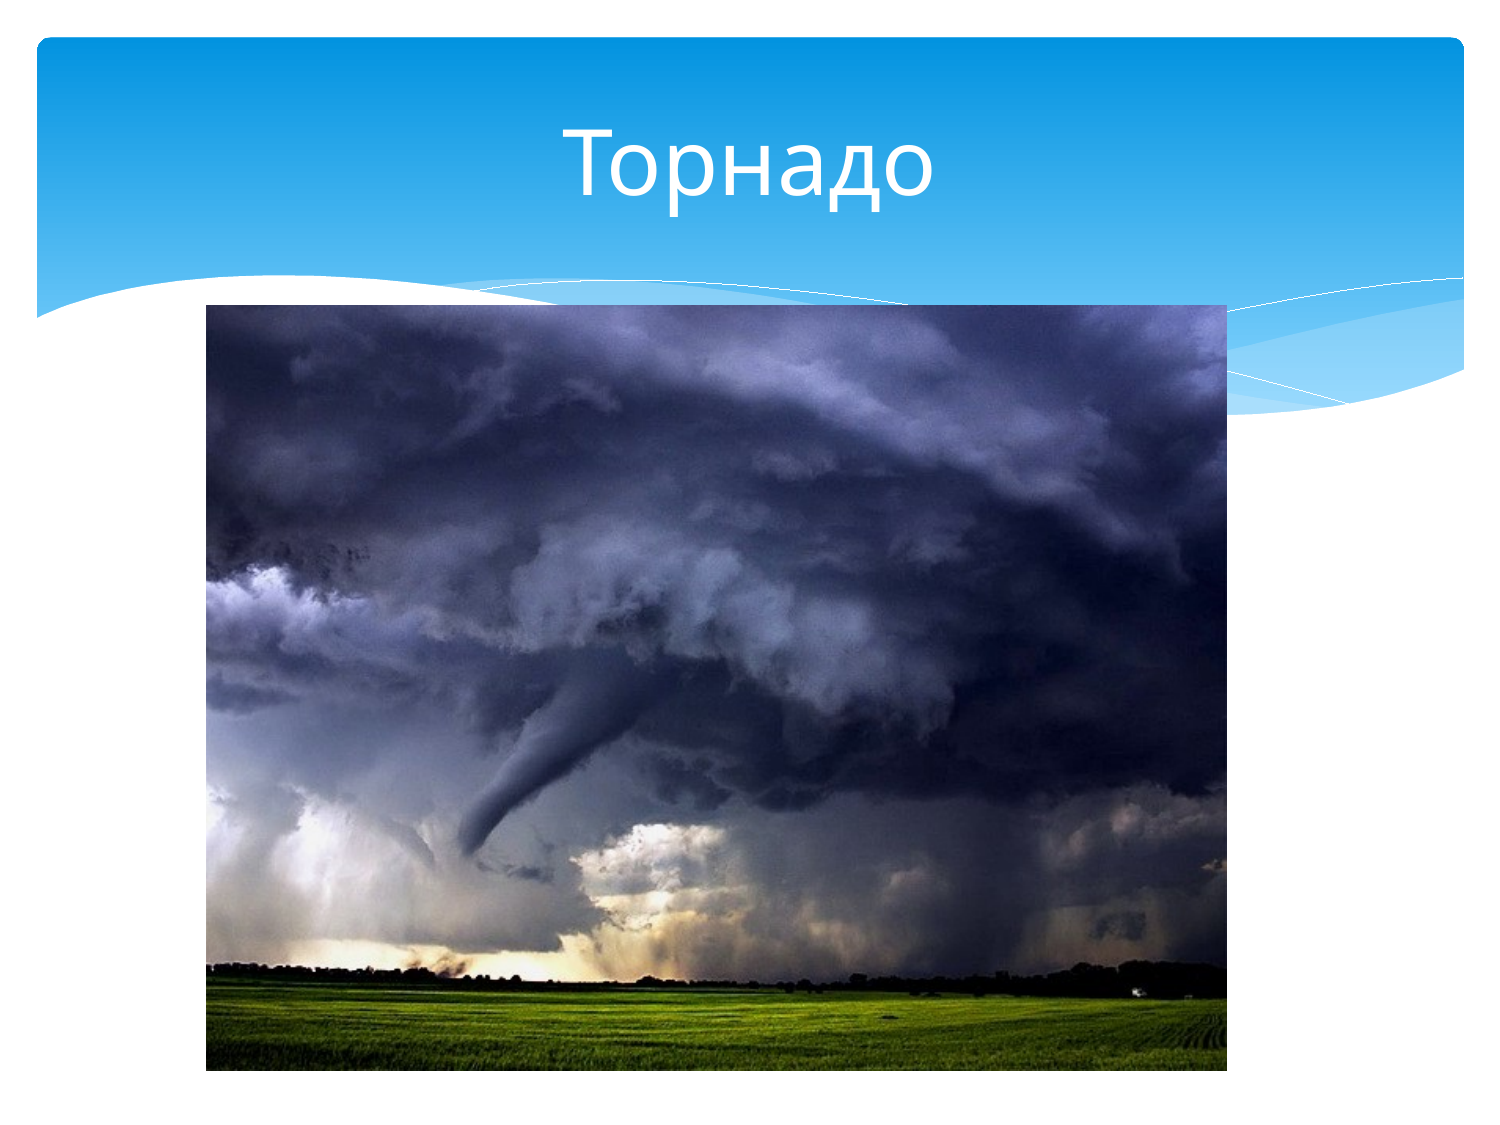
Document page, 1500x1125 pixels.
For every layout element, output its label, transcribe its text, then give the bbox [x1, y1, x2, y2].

title Торнадо [75, 55, 1425, 261]
picture [206, 305, 1227, 1072]
